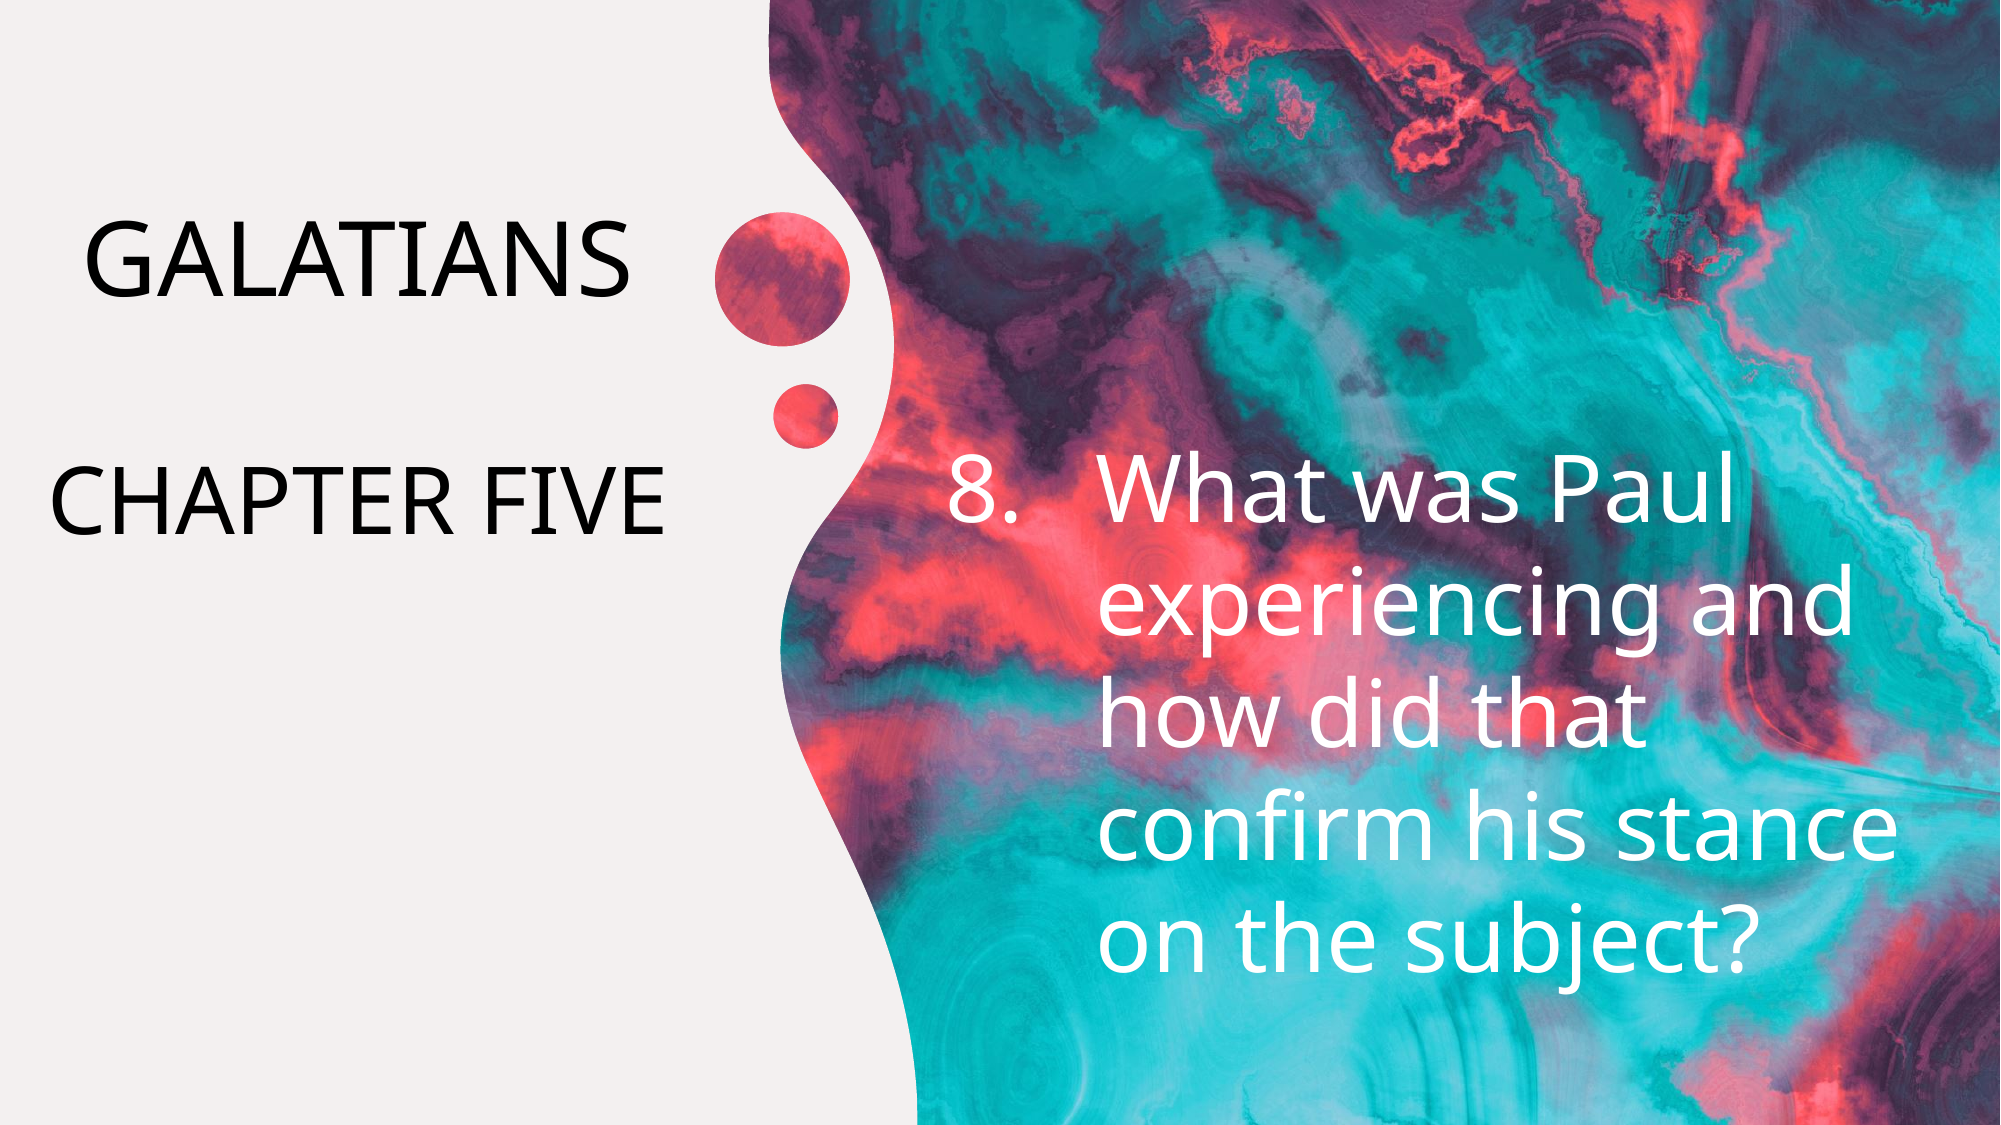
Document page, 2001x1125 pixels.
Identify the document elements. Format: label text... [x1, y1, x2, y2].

subtitle Chapter Five [13, 421, 703, 563]
title GALATIANS [13, 184, 703, 325]
picture [703, 0, 2000, 1125]
text_box [0, 0, 703, 1125]
